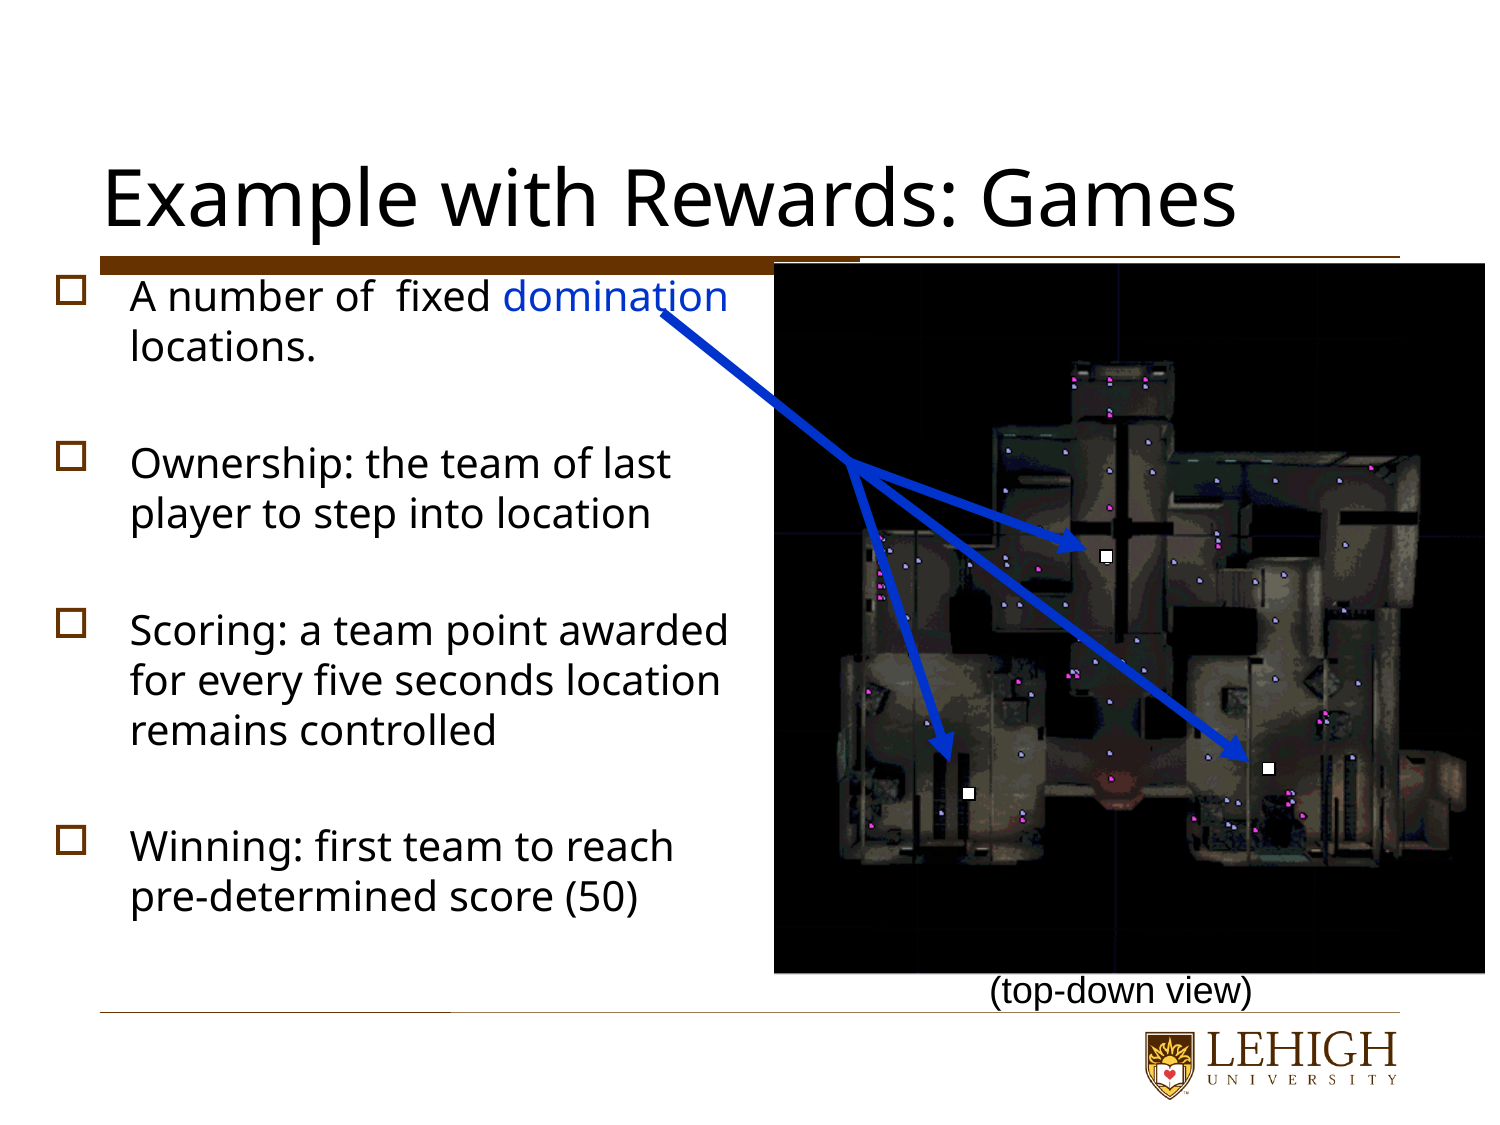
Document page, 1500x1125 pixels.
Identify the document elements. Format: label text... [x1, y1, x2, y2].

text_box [662, 312, 1251, 763]
text_box (top-down view) [974, 985, 1269, 1019]
text_box A number of fixed domination locations. Ownership: the team of last player to step into location Scoring: a team point awarded for every five seconds location remains controlled Winning: first team to reach pre-determined score (50) [37, 262, 750, 1006]
picture [1137, 1031, 1397, 1100]
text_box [774, 262, 1485, 976]
title Example with Rewards: Games [93, 49, 1407, 250]
